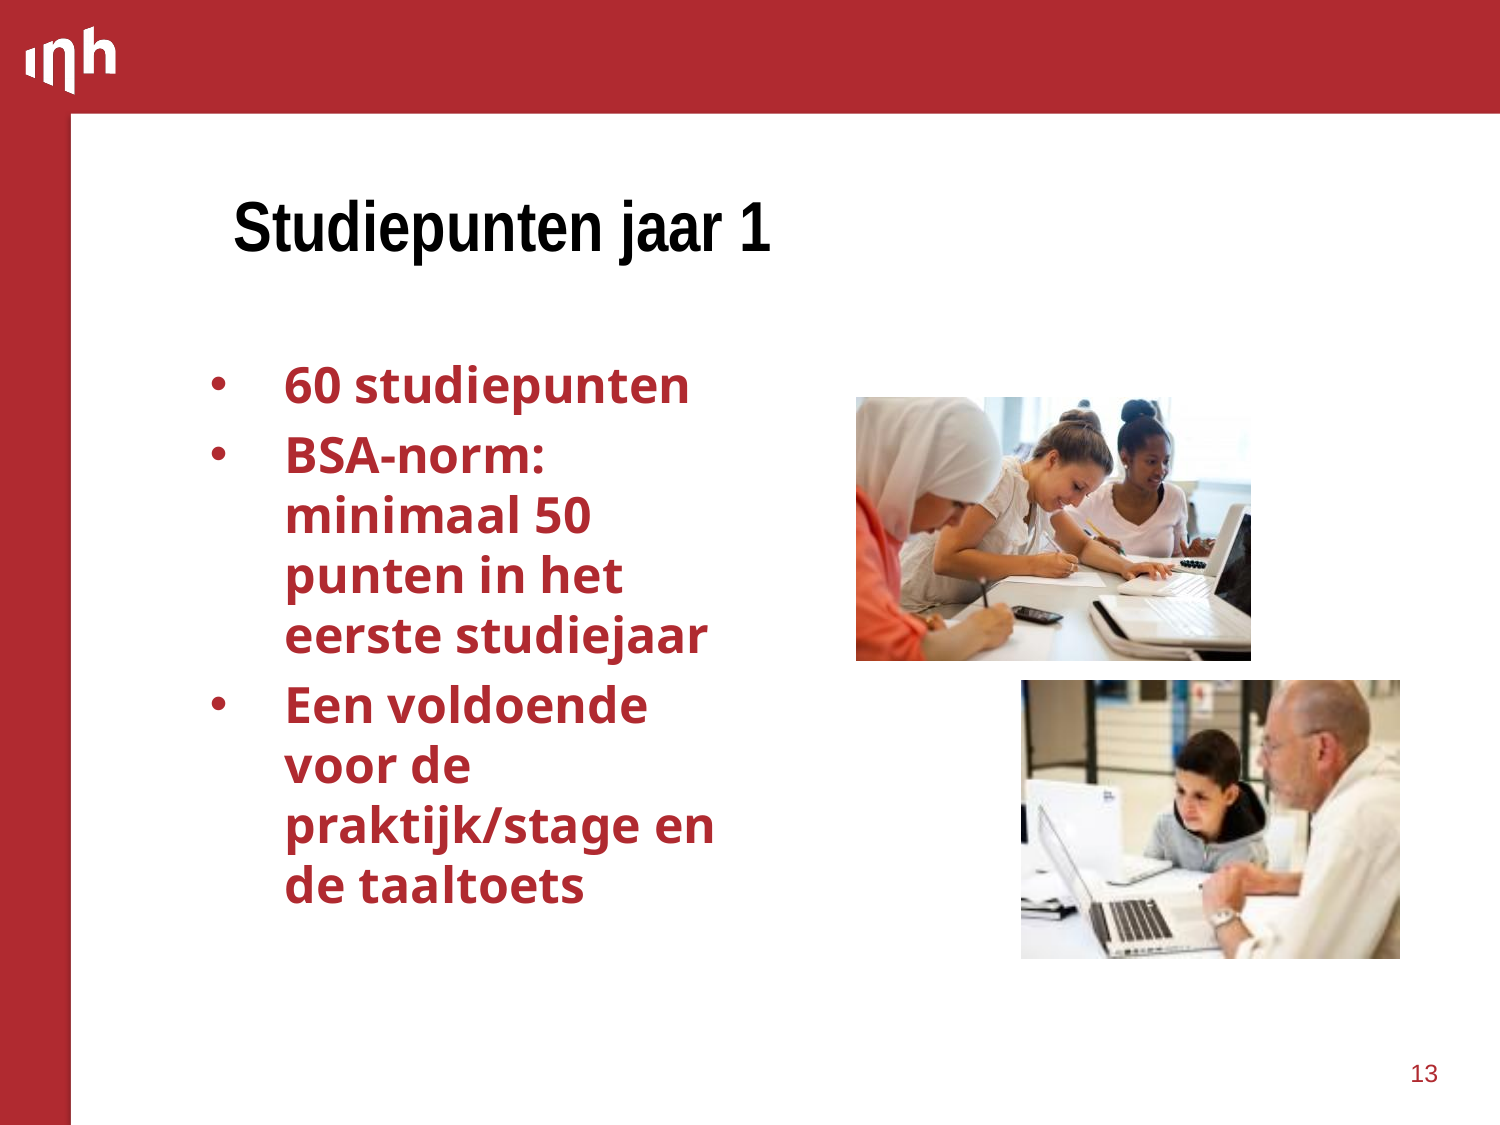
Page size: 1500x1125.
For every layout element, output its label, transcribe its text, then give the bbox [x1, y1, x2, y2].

slide_number 13 [1074, 1042, 1454, 1103]
list 60 studiepunten BSA-norm: minimaal 50 punten in het eerste studiejaar Een voldoende voor de praktijk/stage en de taaltoets [194, 275, 786, 999]
title Studiepunten jaar 1 [218, 172, 1400, 276]
picture [17, 7, 124, 114]
picture [856, 396, 1252, 661]
picture [1021, 680, 1400, 959]
